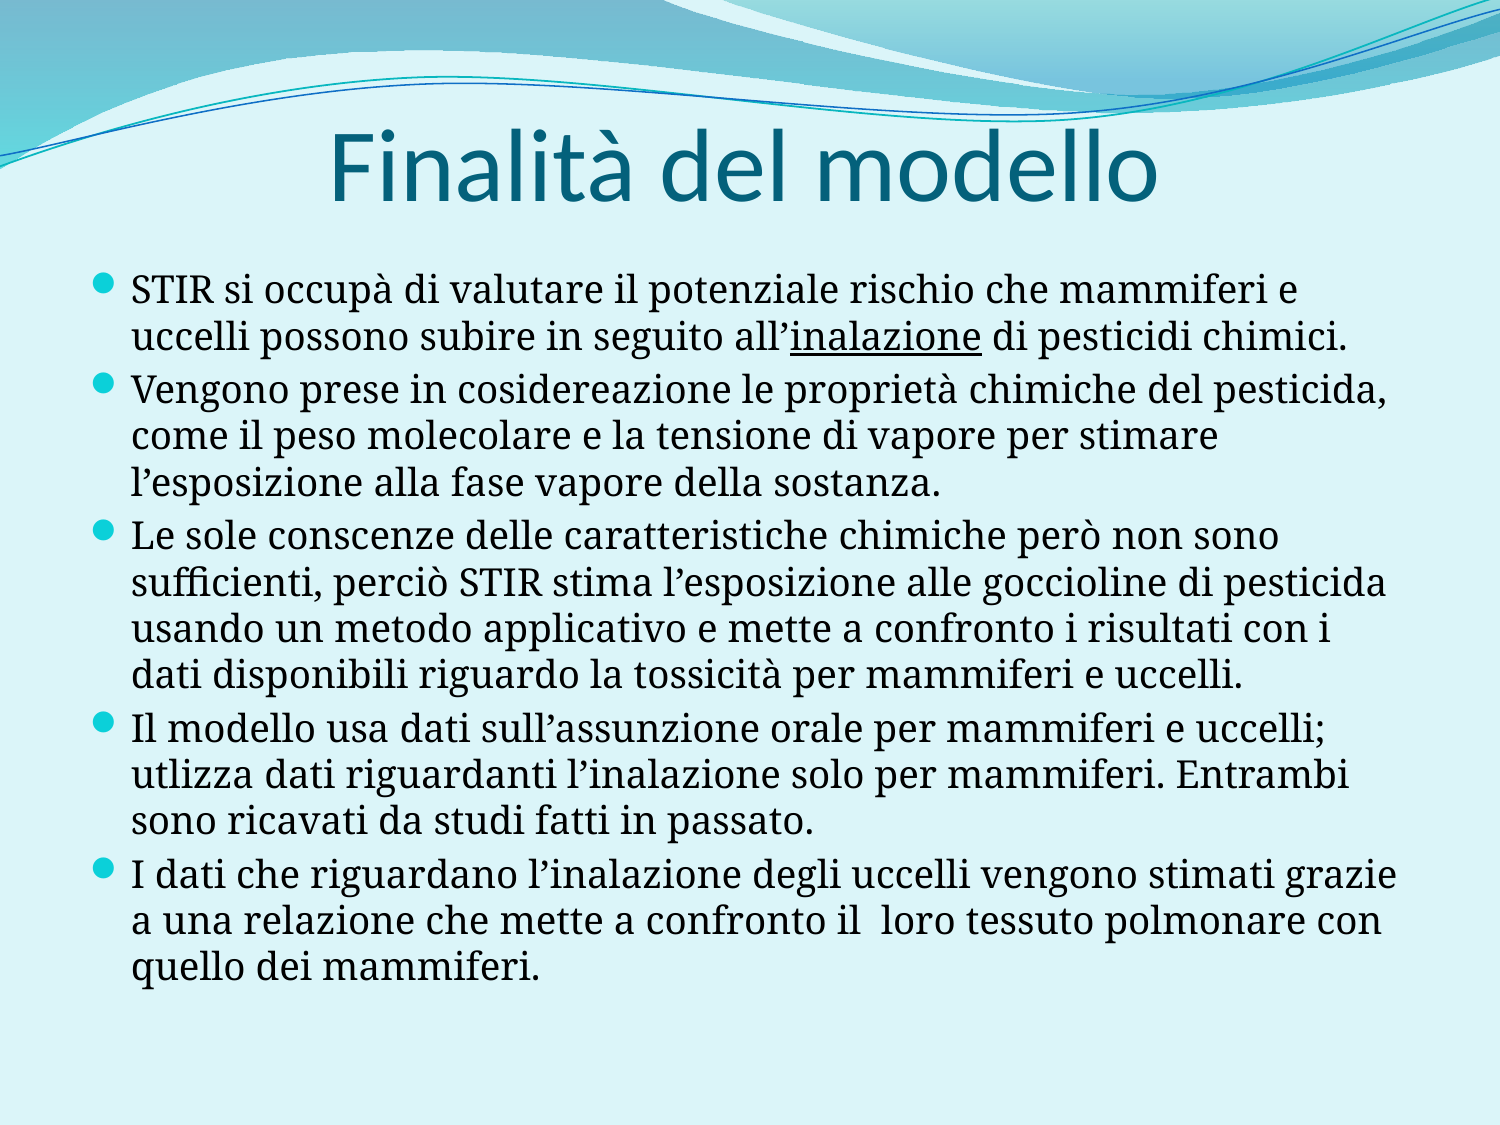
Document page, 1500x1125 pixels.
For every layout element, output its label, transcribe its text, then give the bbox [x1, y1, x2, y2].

list STIR si occupà di valutare il potenziale rischio che mammiferi e uccelli possono subire in seguito all’inalazione di pesticidi chimici. Vengono prese in cosidereazione le proprietà chimiche del pesticida, come il peso molecolare e la tensione di vapore per stimare l’esposizione alla fase vapore della sostanza. Le sole conscenze delle caratteristiche chimiche però non sono sufficienti, perciò STIR stima l’esposizione alle goccioline di pesticida usando un metodo applicativo e mette a confronto i risultati con i dati disponibili riguardo la tossicità per mammiferi e uccelli. Il modello usa dati sull’assunzione orale per mammiferi e uccelli; utlizza dati riguardanti l’inalazione solo per mammiferi. Entrambi sono ricavati da studi fatti in passato. I dati che riguardano l’inalazione degli uccelli vengono stimati grazie a una relazione che mette a confronto il loro tessuto polmonare con quello dei mammiferi. [75, 257, 1425, 1038]
title Finalità del modello [70, 35, 1421, 223]
